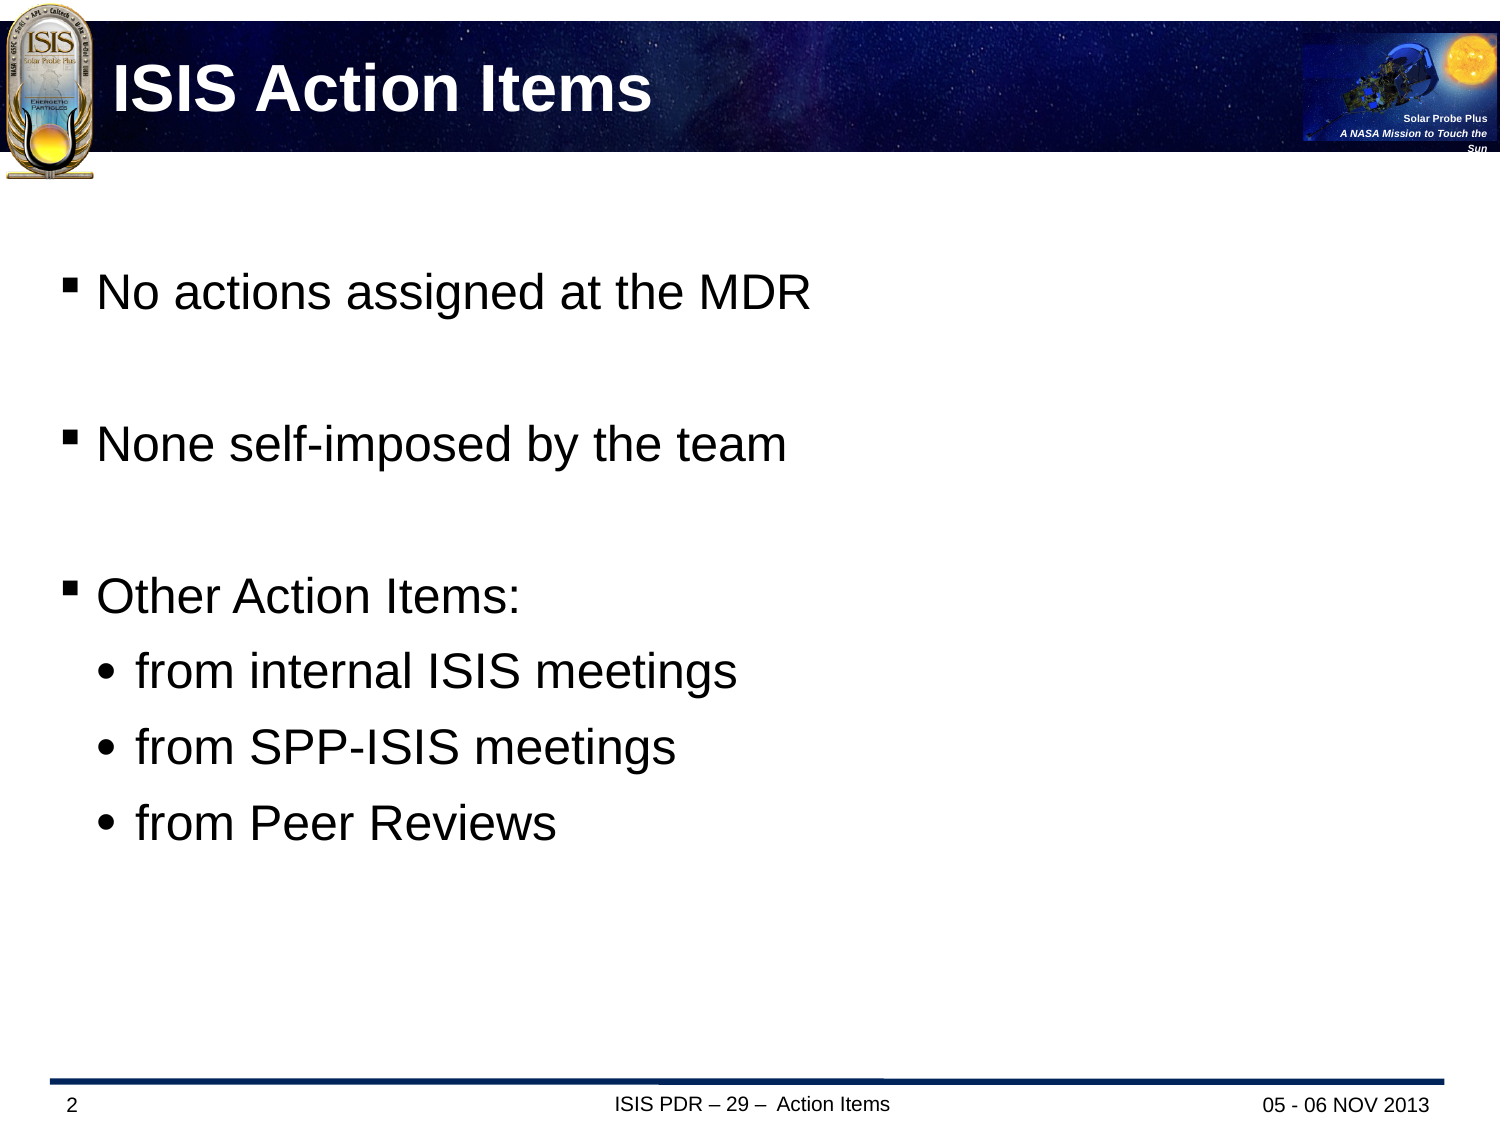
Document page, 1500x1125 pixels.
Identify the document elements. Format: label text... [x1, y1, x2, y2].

title ISIS Action Items [112, 29, 1377, 140]
list No actions assigned at the MDR None self-imposed by the team Other Action Items: from internal ISIS meetings from SPP-ISIS meetings from Peer Reviews [58, 185, 1442, 1046]
picture [0, 2, 1500, 181]
